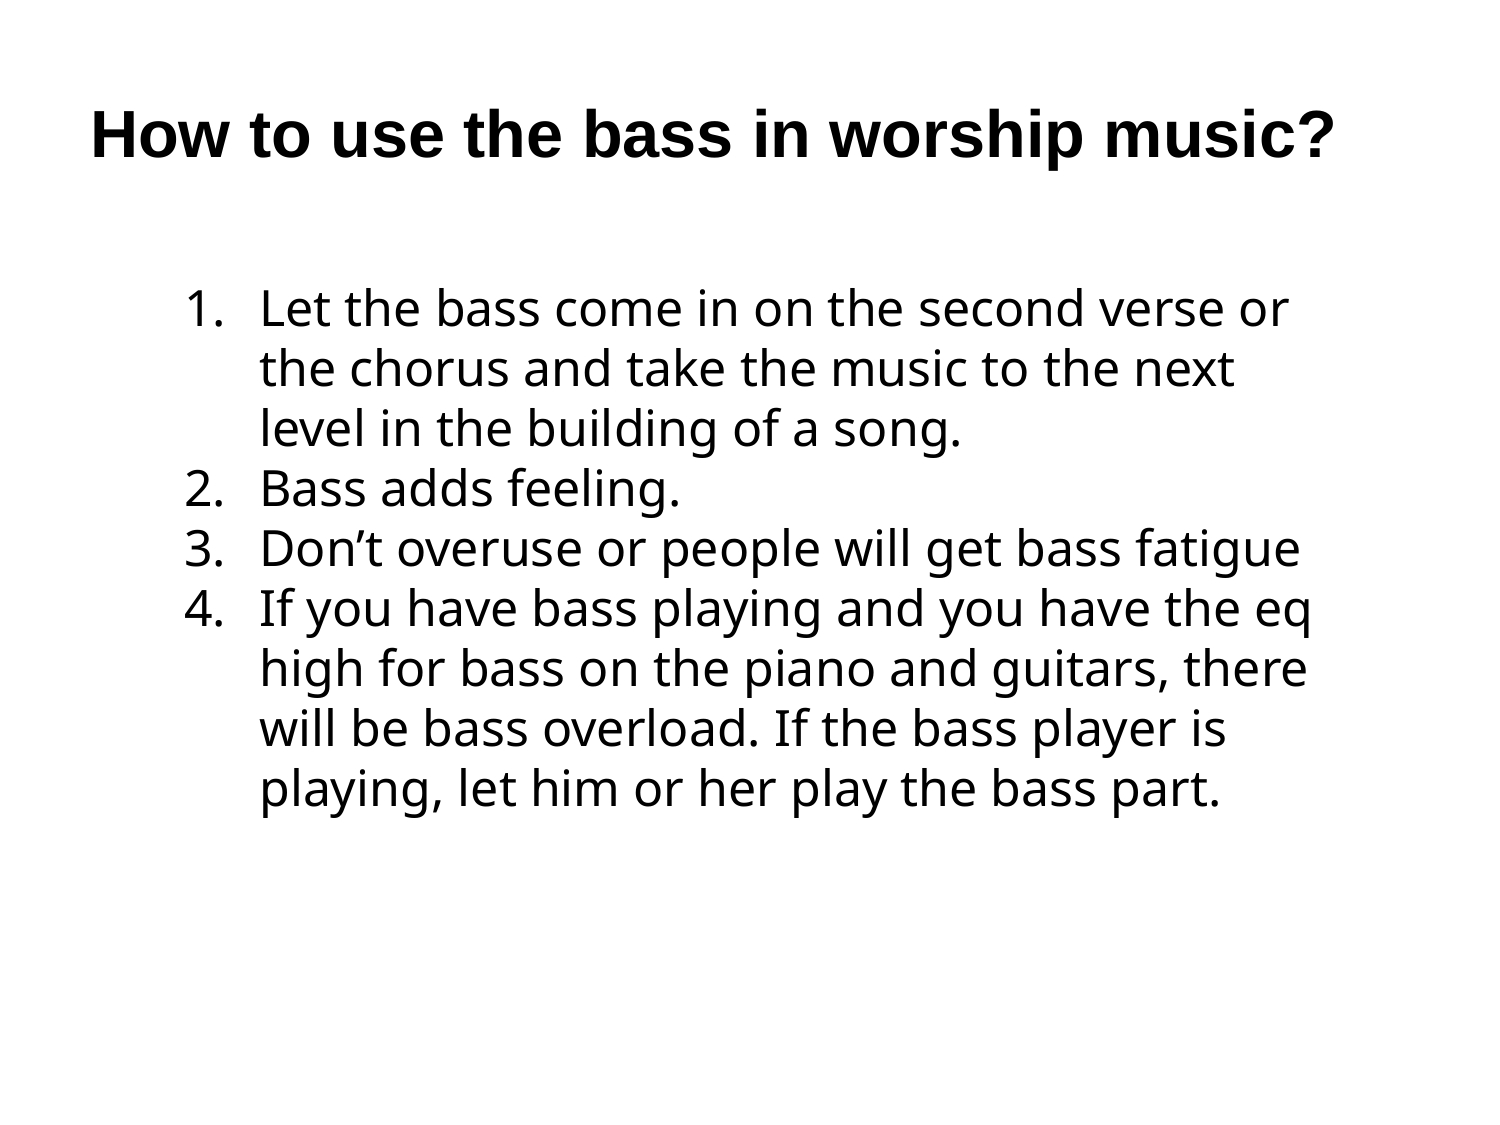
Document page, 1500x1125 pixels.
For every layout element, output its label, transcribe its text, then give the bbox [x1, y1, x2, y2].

text_box Let the bass come in on the second verse or the chorus and take the music to the next level in the building of a song. Bass adds feeling. Don’t overuse or people will get bass fatigue If you have bass playing and you have the eq high for bass on the piano and guitars, there will be bass overload. If the bass player is playing, let him or her play the bass part. [169, 269, 1359, 824]
text_box How to use the bass in worship music? [75, 71, 1401, 269]
